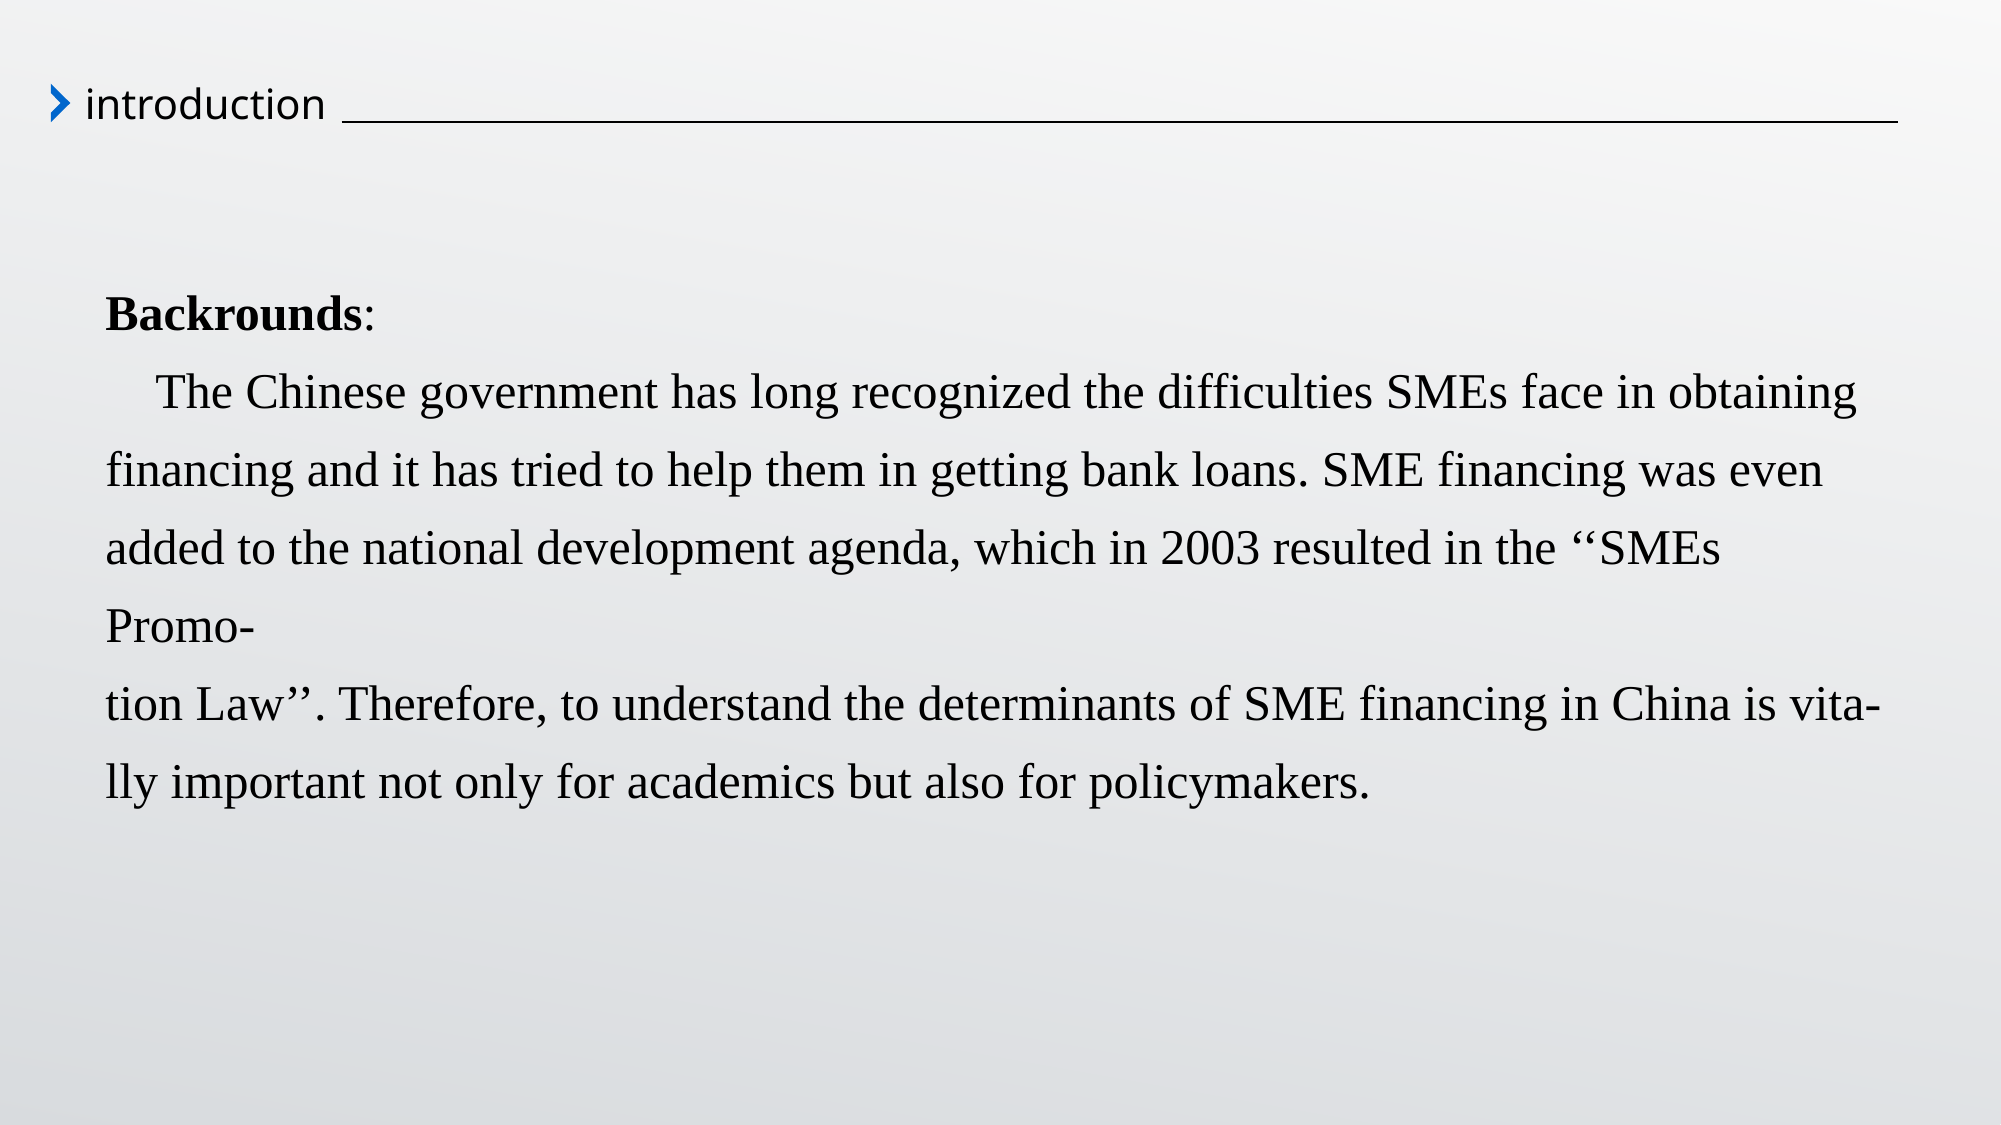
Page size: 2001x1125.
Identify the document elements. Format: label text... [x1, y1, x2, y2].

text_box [50, 69, 1899, 137]
text_box Backrounds: The Chinese government has long recognized the difficulties SMEs face in obtaining financing and it has tried to help them in getting bank loans. SME financing was even added to the national development agenda, which in 2003 resulted in the ‘‘SMEs Promo- tion Law’’. Therefore, to understand the determinants of SME financing in China is vita-lly important not only for academics but also for policymakers. [90, 255, 1898, 816]
